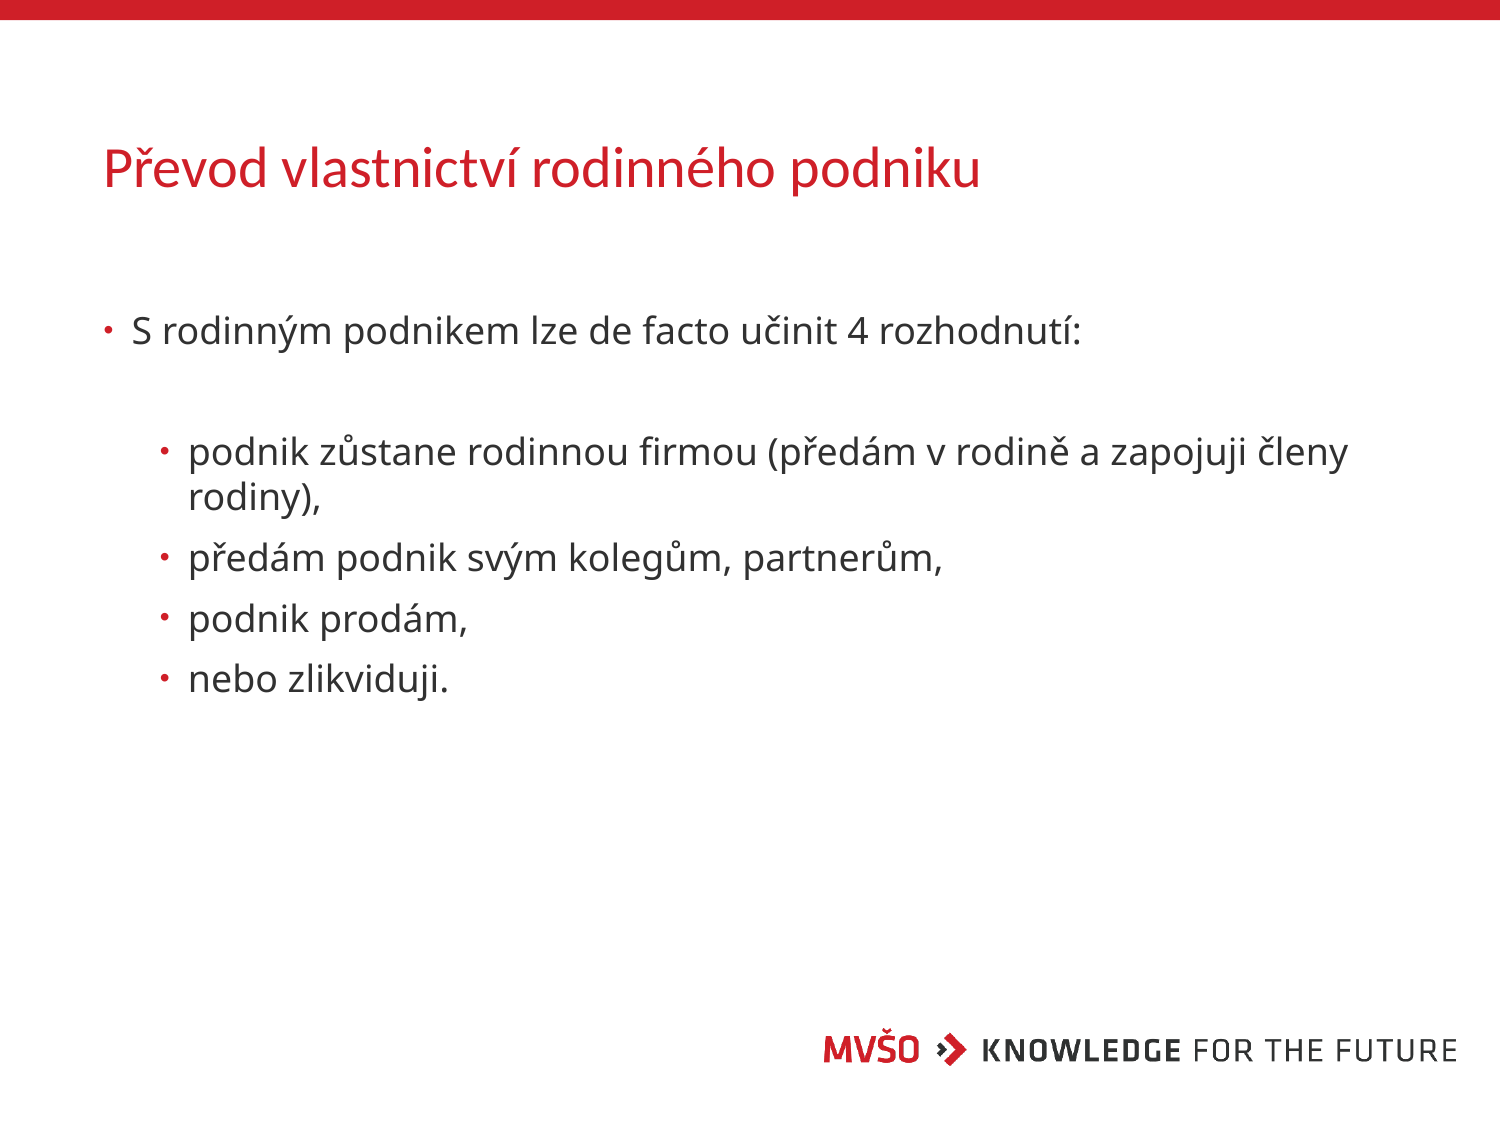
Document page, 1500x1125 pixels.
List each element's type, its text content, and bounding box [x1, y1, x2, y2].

list S rodinným podnikem lze de facto učinit 4 rozhodnutí: podnik zůstane rodinnou firmou (předám v rodině a zapojuji členy rodiny), předám podnik svým kolegům, partnerům, podnik prodám, nebo zlikviduji. [88, 299, 1412, 969]
picture [824, 1028, 1456, 1066]
title Převod vlastnictví rodinného podniku [88, 59, 1412, 278]
